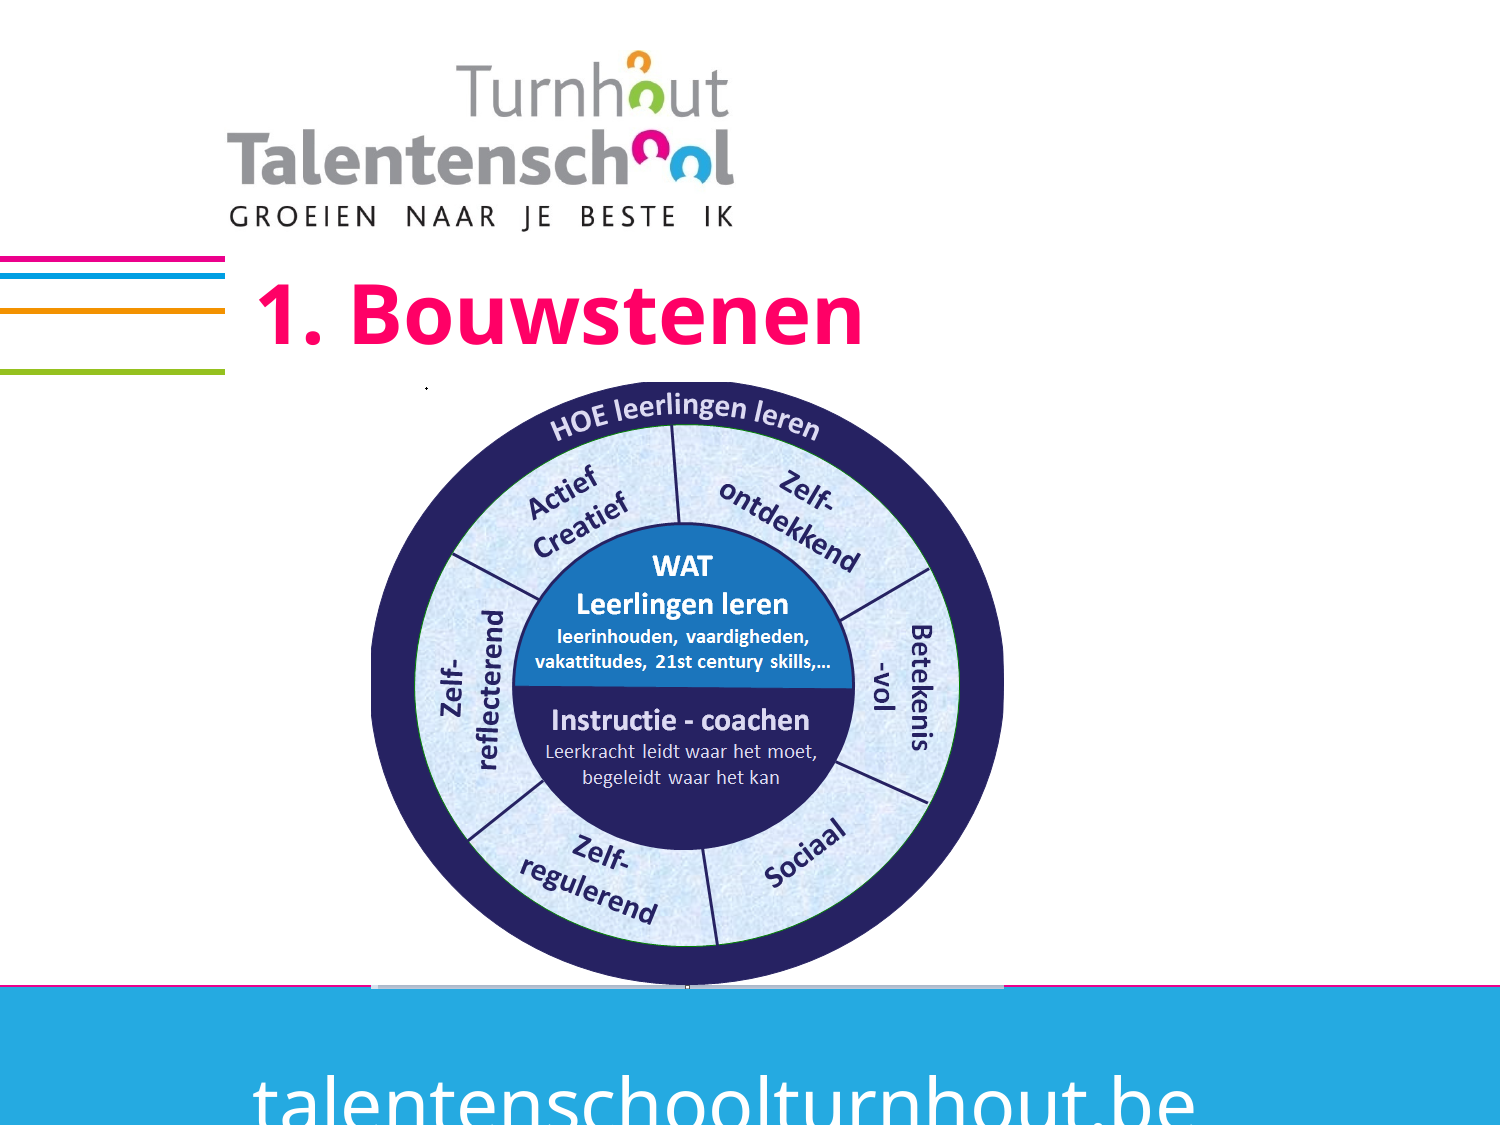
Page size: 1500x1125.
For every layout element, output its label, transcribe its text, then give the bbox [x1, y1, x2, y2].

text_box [0, 50, 736, 373]
text_box 1. Bouwstenen [740, 261, 1455, 362]
picture [371, 382, 1004, 989]
text_box talentenschoolturnhout.be [0, 988, 1500, 1125]
